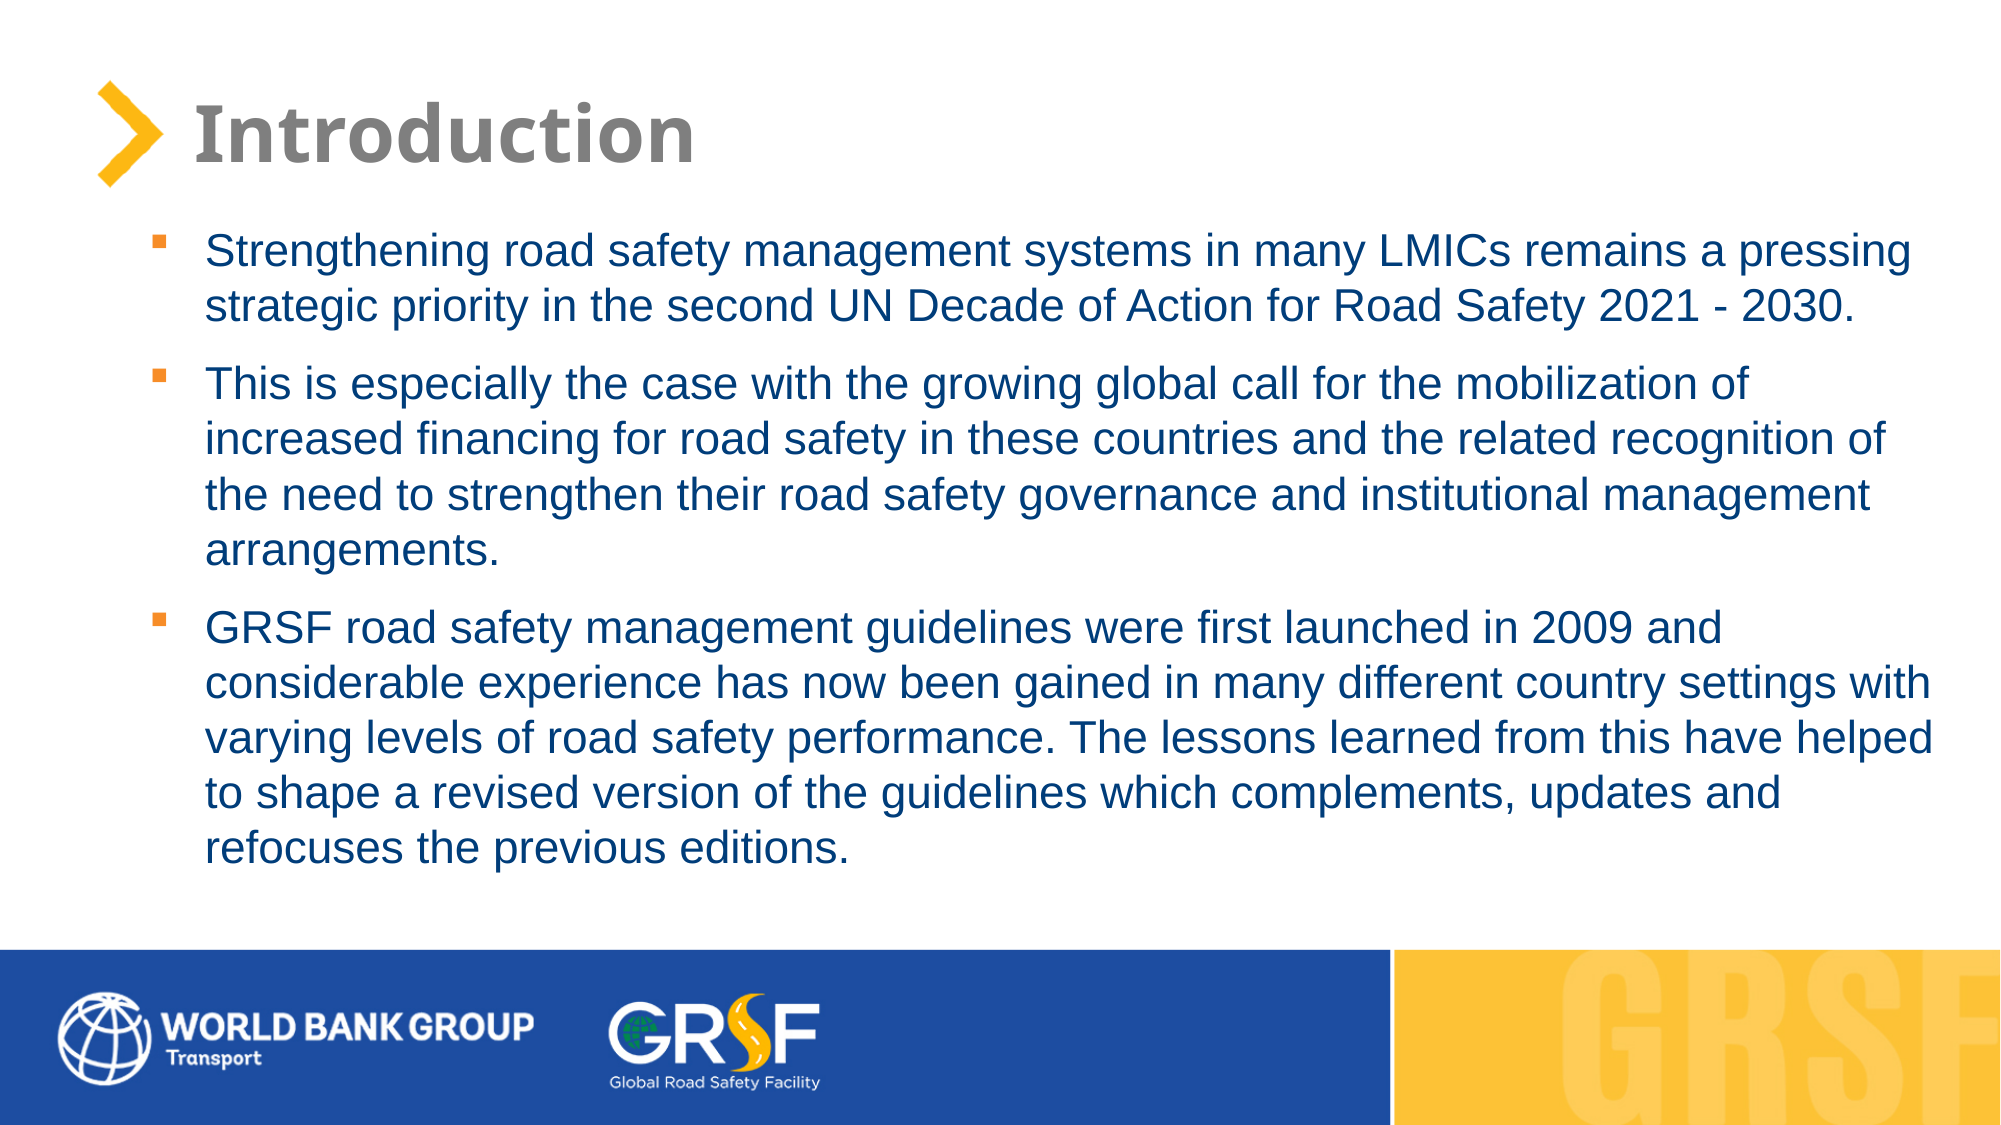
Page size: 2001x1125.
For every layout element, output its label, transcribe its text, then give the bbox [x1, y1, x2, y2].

list Strengthening road safety management systems in many LMICs remains a pressing strategic priority in the second UN Decade of Action for Road Safety 2021 - 2030. This is especially the case with the growing global call for the mobilization of increased financing for road safety in these countries and the related recognition of the need to strengthen their road safety governance and institutional management arrangements. GRSF road safety management guidelines were first launched in 2009 and considerable experience has now been gained in many different country settings with varying levels of road safety performance. The lessons learned from this have helped to shape a revised version of the guidelines which complements, updates and refocuses the previous editions. [89, 220, 1972, 905]
text_box Introduction [180, 76, 888, 187]
picture [0, 0, 2001, 1125]
